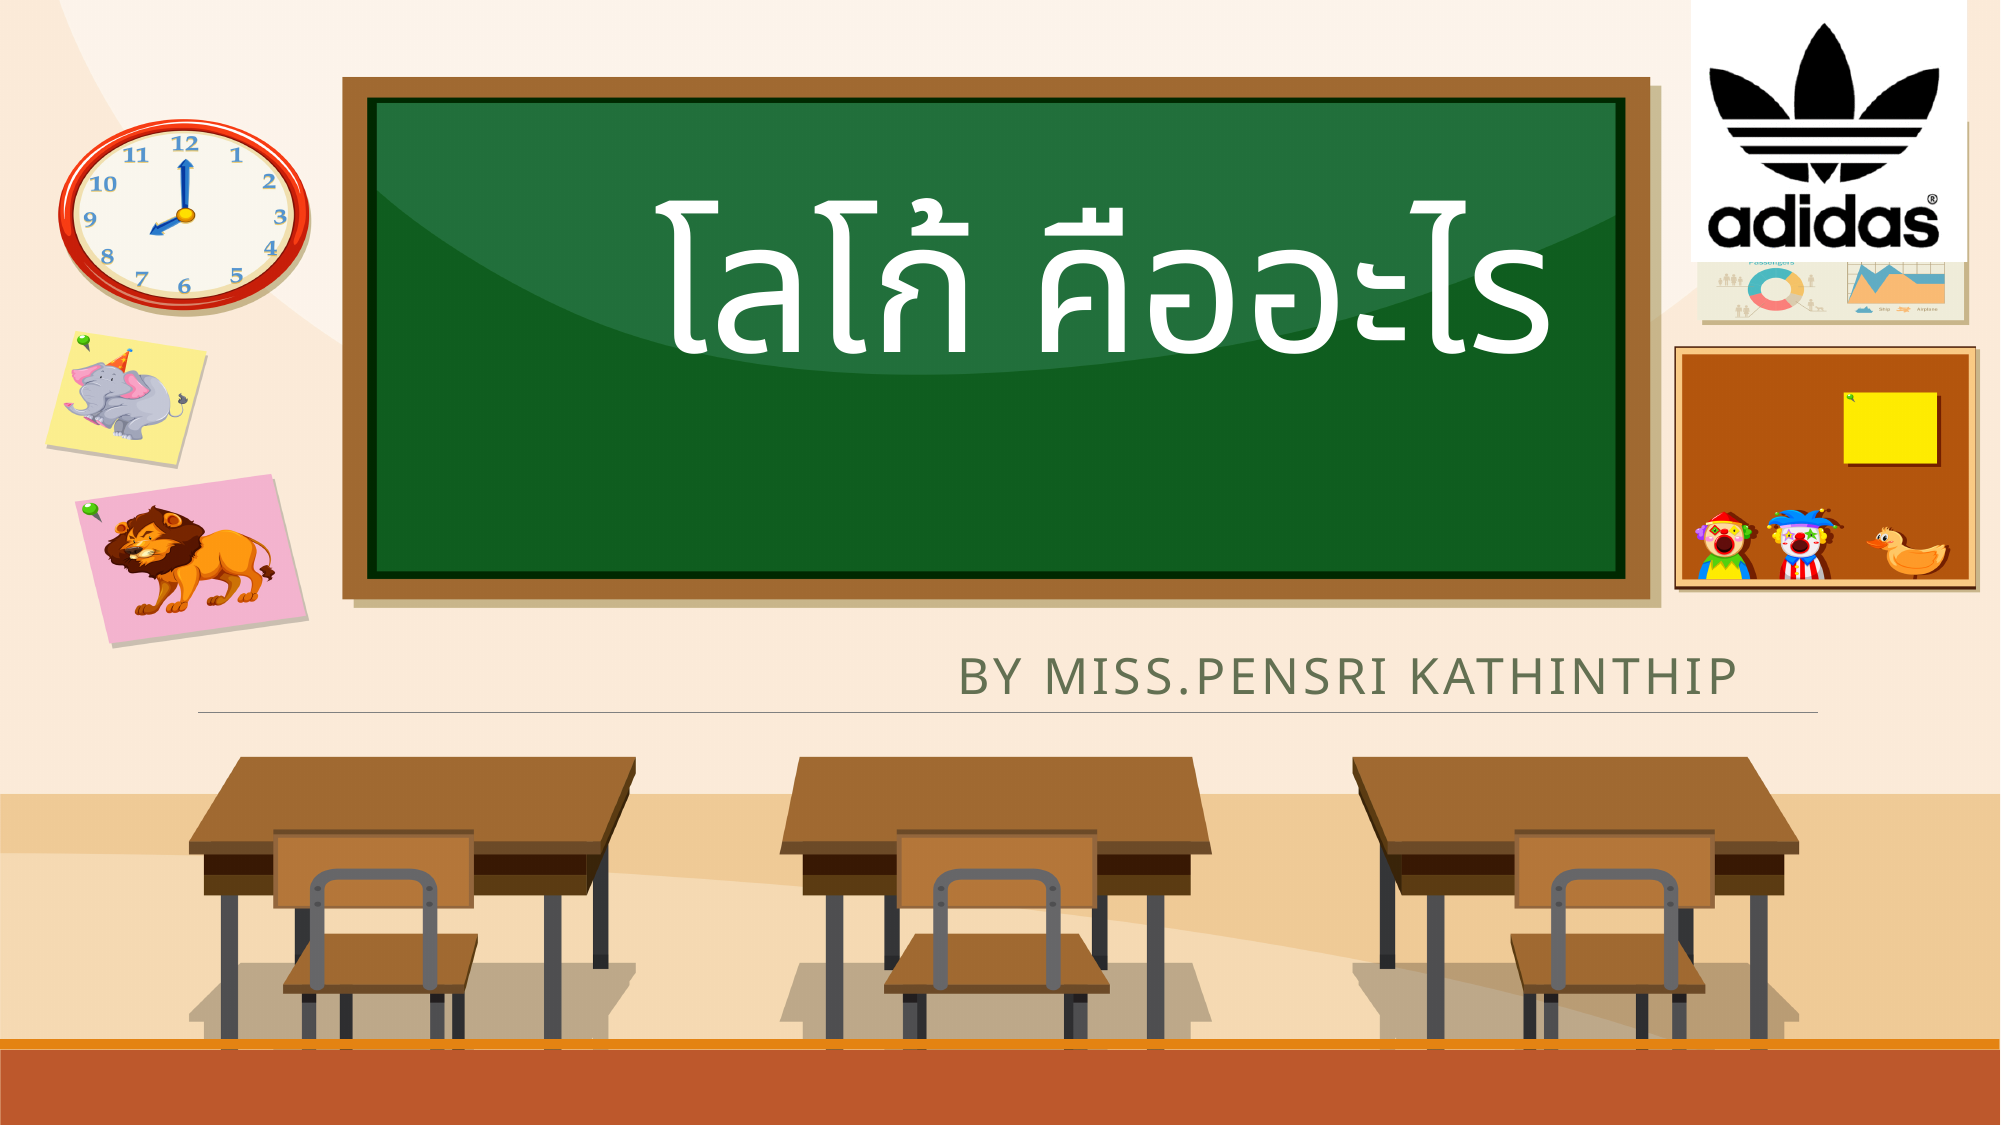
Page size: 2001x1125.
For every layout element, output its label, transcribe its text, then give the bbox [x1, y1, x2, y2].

subtitle By Miss.pensri kathinthip [942, 643, 2000, 832]
picture [0, 0, 2001, 1125]
text_box โลโก้ คืออะไร [639, 162, 1645, 397]
